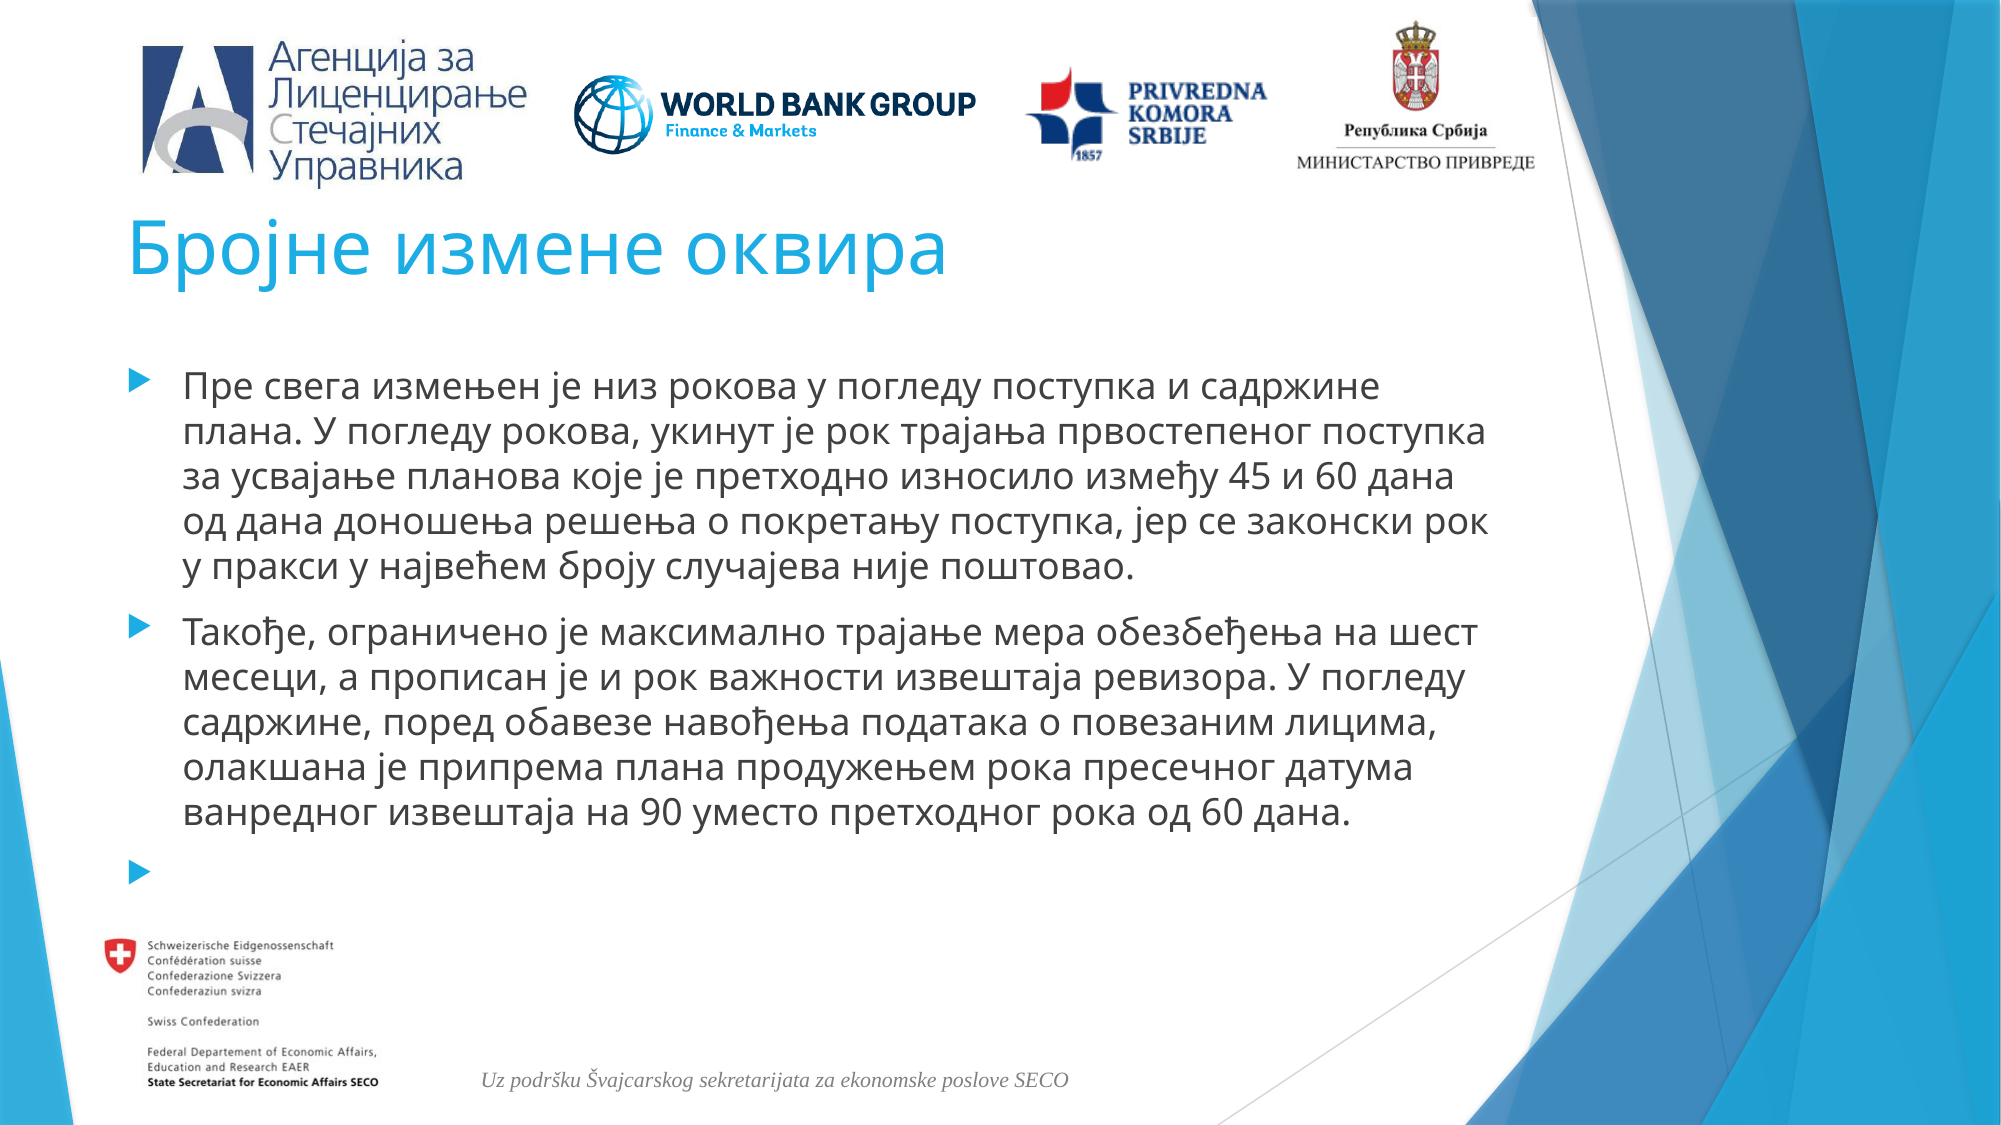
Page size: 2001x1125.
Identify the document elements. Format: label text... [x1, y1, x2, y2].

picture [93, 927, 417, 1100]
picture [568, 5, 1001, 192]
title Бројне измене оквира [111, 192, 1522, 317]
picture [138, 35, 531, 192]
list Пре свега измењен је низ рокова у погледу поступка и садржине плана. У погледу рокова, укинут је рок трајања првостепеног поступка за усвајање планова које је претходно износило између 45 и 60 дана од дана доношења решења о покретању поступка, јер се законски рок у пракси у највећем броју случајева није поштовао. Такође, ограничено је максимално трајање мера обезбеђења на шест месеци, а прописан је и рок важности извештаја ревизора. У погледу садржине, поред обавезе навођења података о повезаним лицима, олакшана је припрема плана продужењем рока пресечног датума ванредног извештаја на 90 уместо претходног рока од 60 дана. [111, 354, 1522, 992]
picture [1015, 62, 1274, 166]
picture [1295, 17, 1537, 173]
